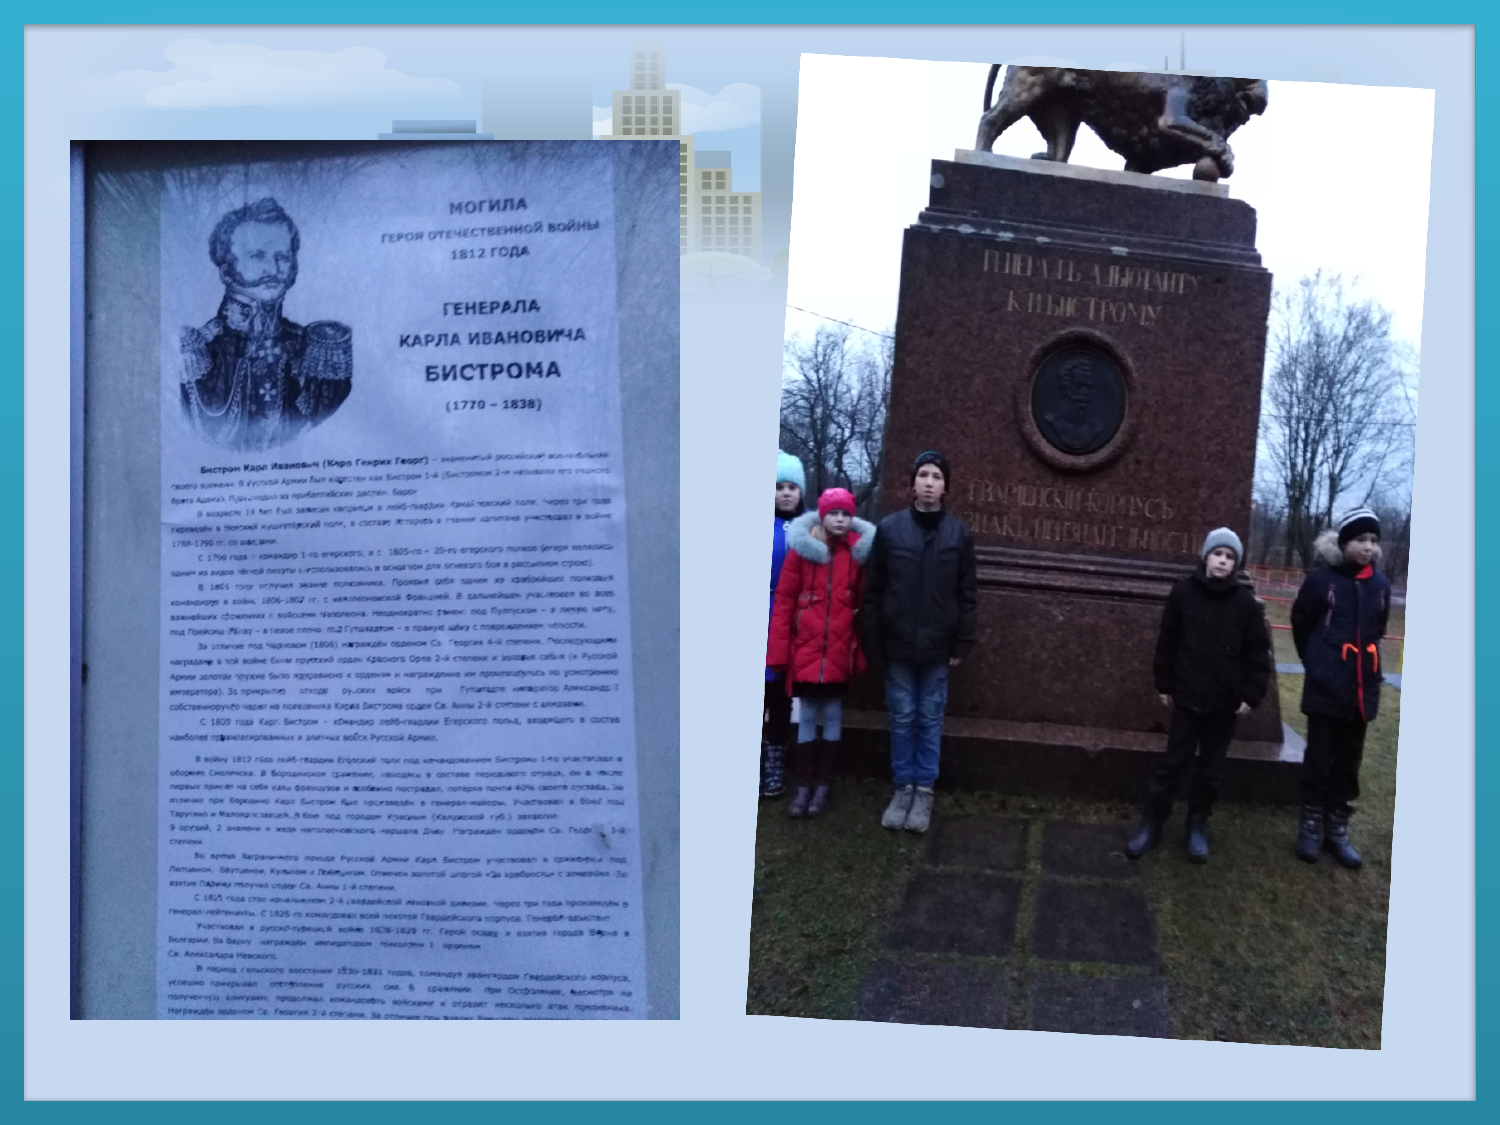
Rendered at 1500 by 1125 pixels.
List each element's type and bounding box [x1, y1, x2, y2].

picture [746, 54, 1435, 1050]
list [70, 140, 680, 1020]
